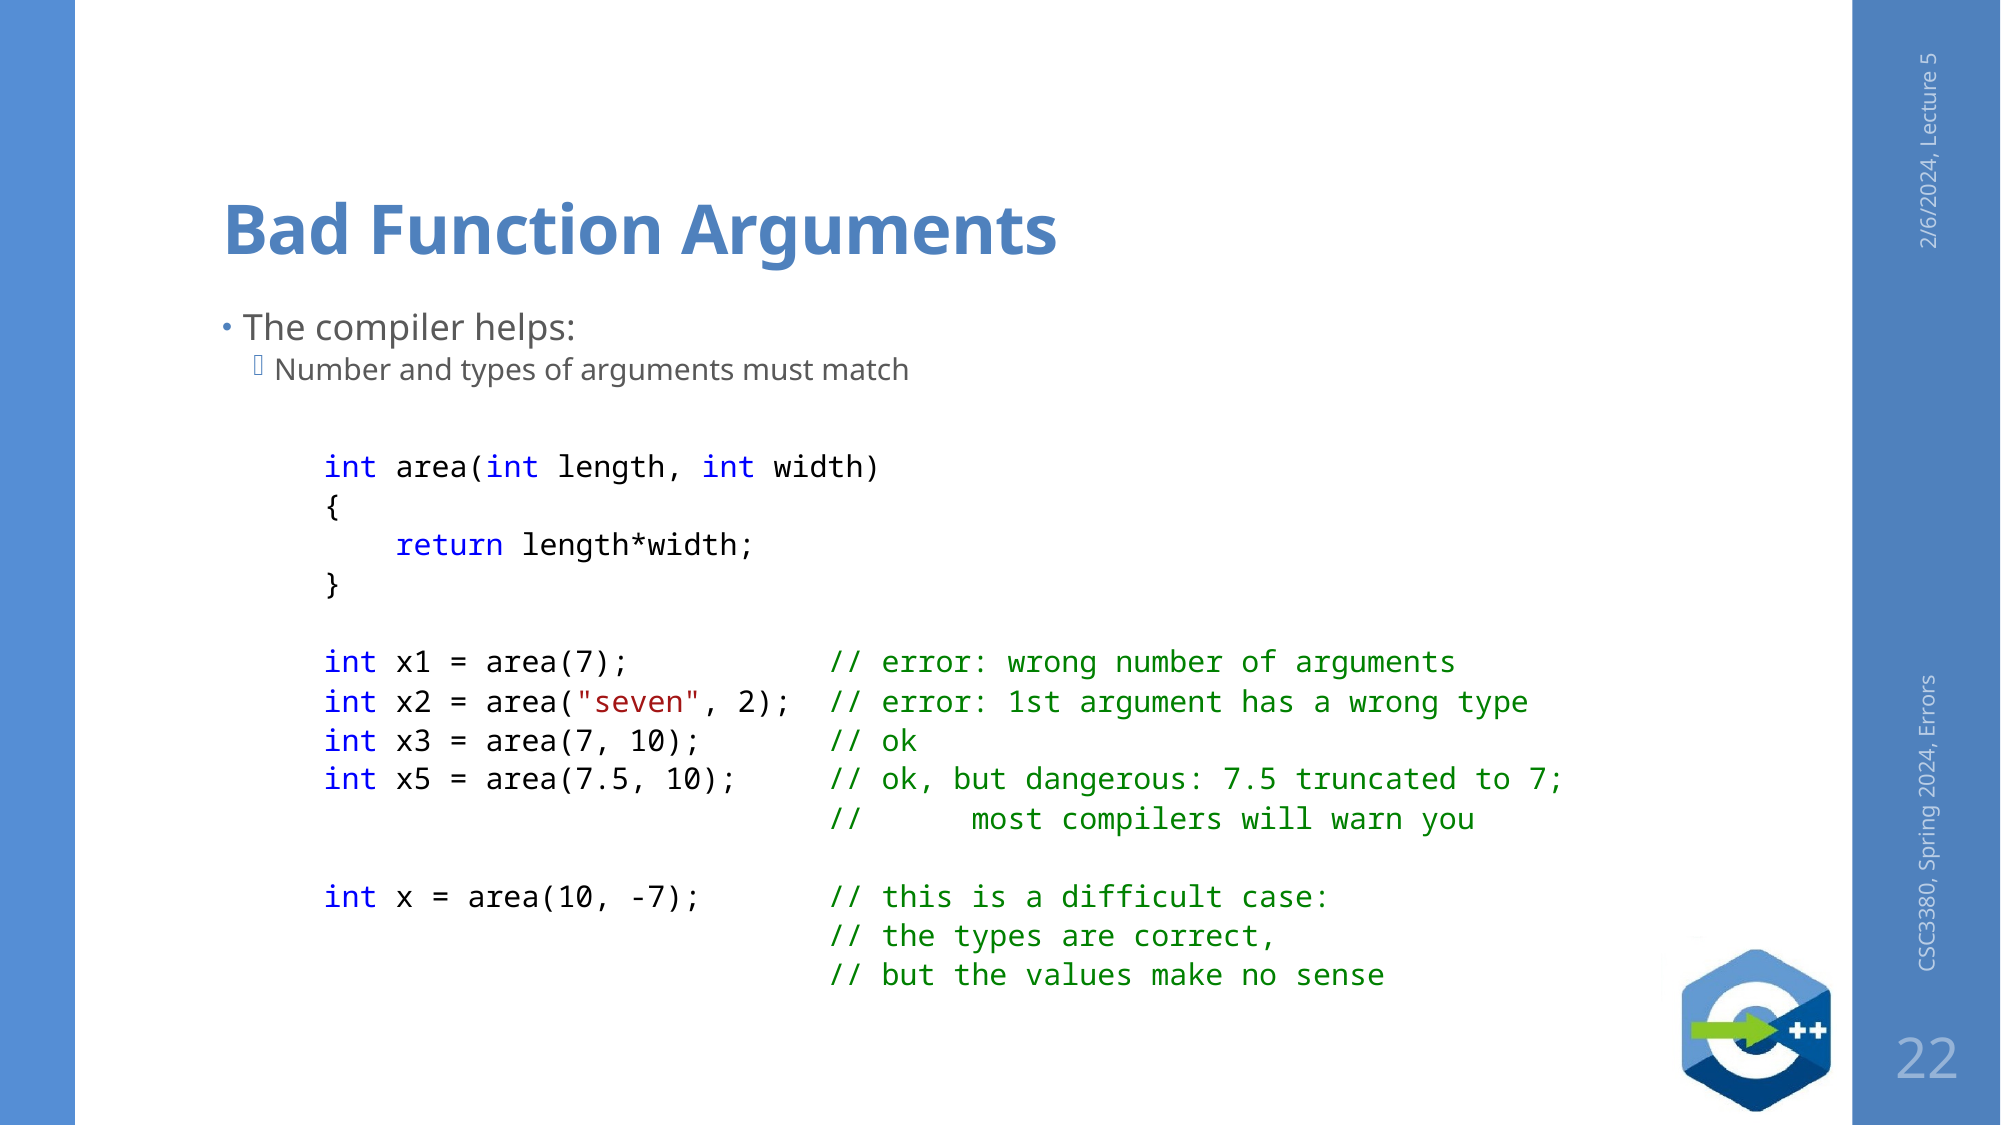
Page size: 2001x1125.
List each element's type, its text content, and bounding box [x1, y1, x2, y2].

picture [1661, 936, 1851, 1125]
list The compiler helps: Number and types of arguments must match int area(int length, int width) { return length*width; } int x1 = area(7); // error: wrong number of arguments int x2 = area("seven", 2); // error: 1st argument has a wrong type int x3 = area(7, 10); // ok int x5 = area(7.5, 10); // ok, but dangerous: 7.5 truncated to 7; // most compilers will warn you int x = area(10, -7); // this is a difficult case: // the types are correct, // but the values make no sense [206, 299, 1617, 1014]
slide_number 22 [1852, 1012, 2000, 1110]
title Bad Function Arguments [206, 48, 1797, 278]
footer CSC3380, Spring 2024, Errors [1897, 400, 1958, 988]
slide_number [1897, 37, 1958, 351]
